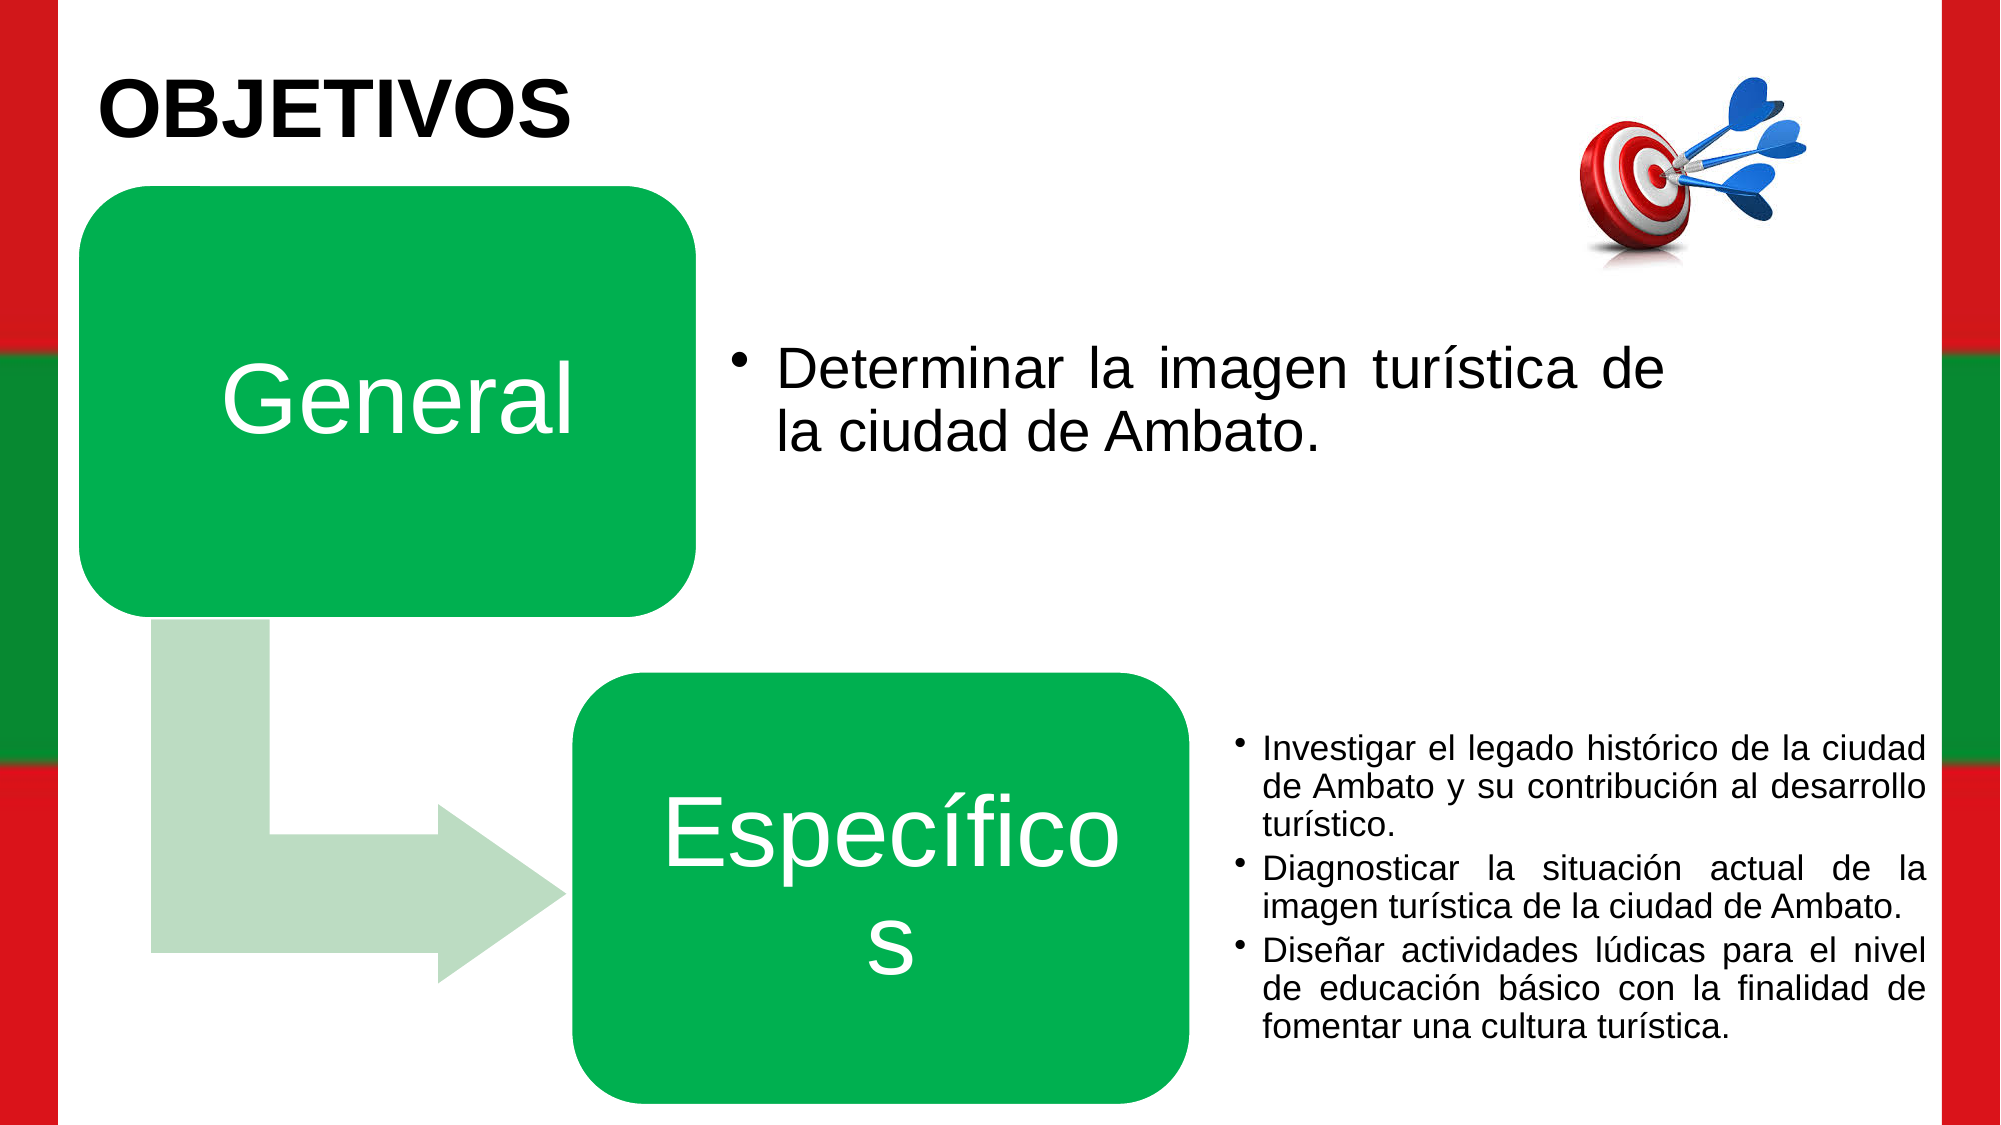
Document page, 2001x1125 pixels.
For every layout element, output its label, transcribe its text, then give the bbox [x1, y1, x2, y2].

title OBJETIVOS [82, 49, 1807, 171]
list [59, 181, 1941, 1109]
picture [1571, 76, 1807, 287]
picture [1941, 0, 2000, 1125]
picture [0, 0, 58, 1125]
